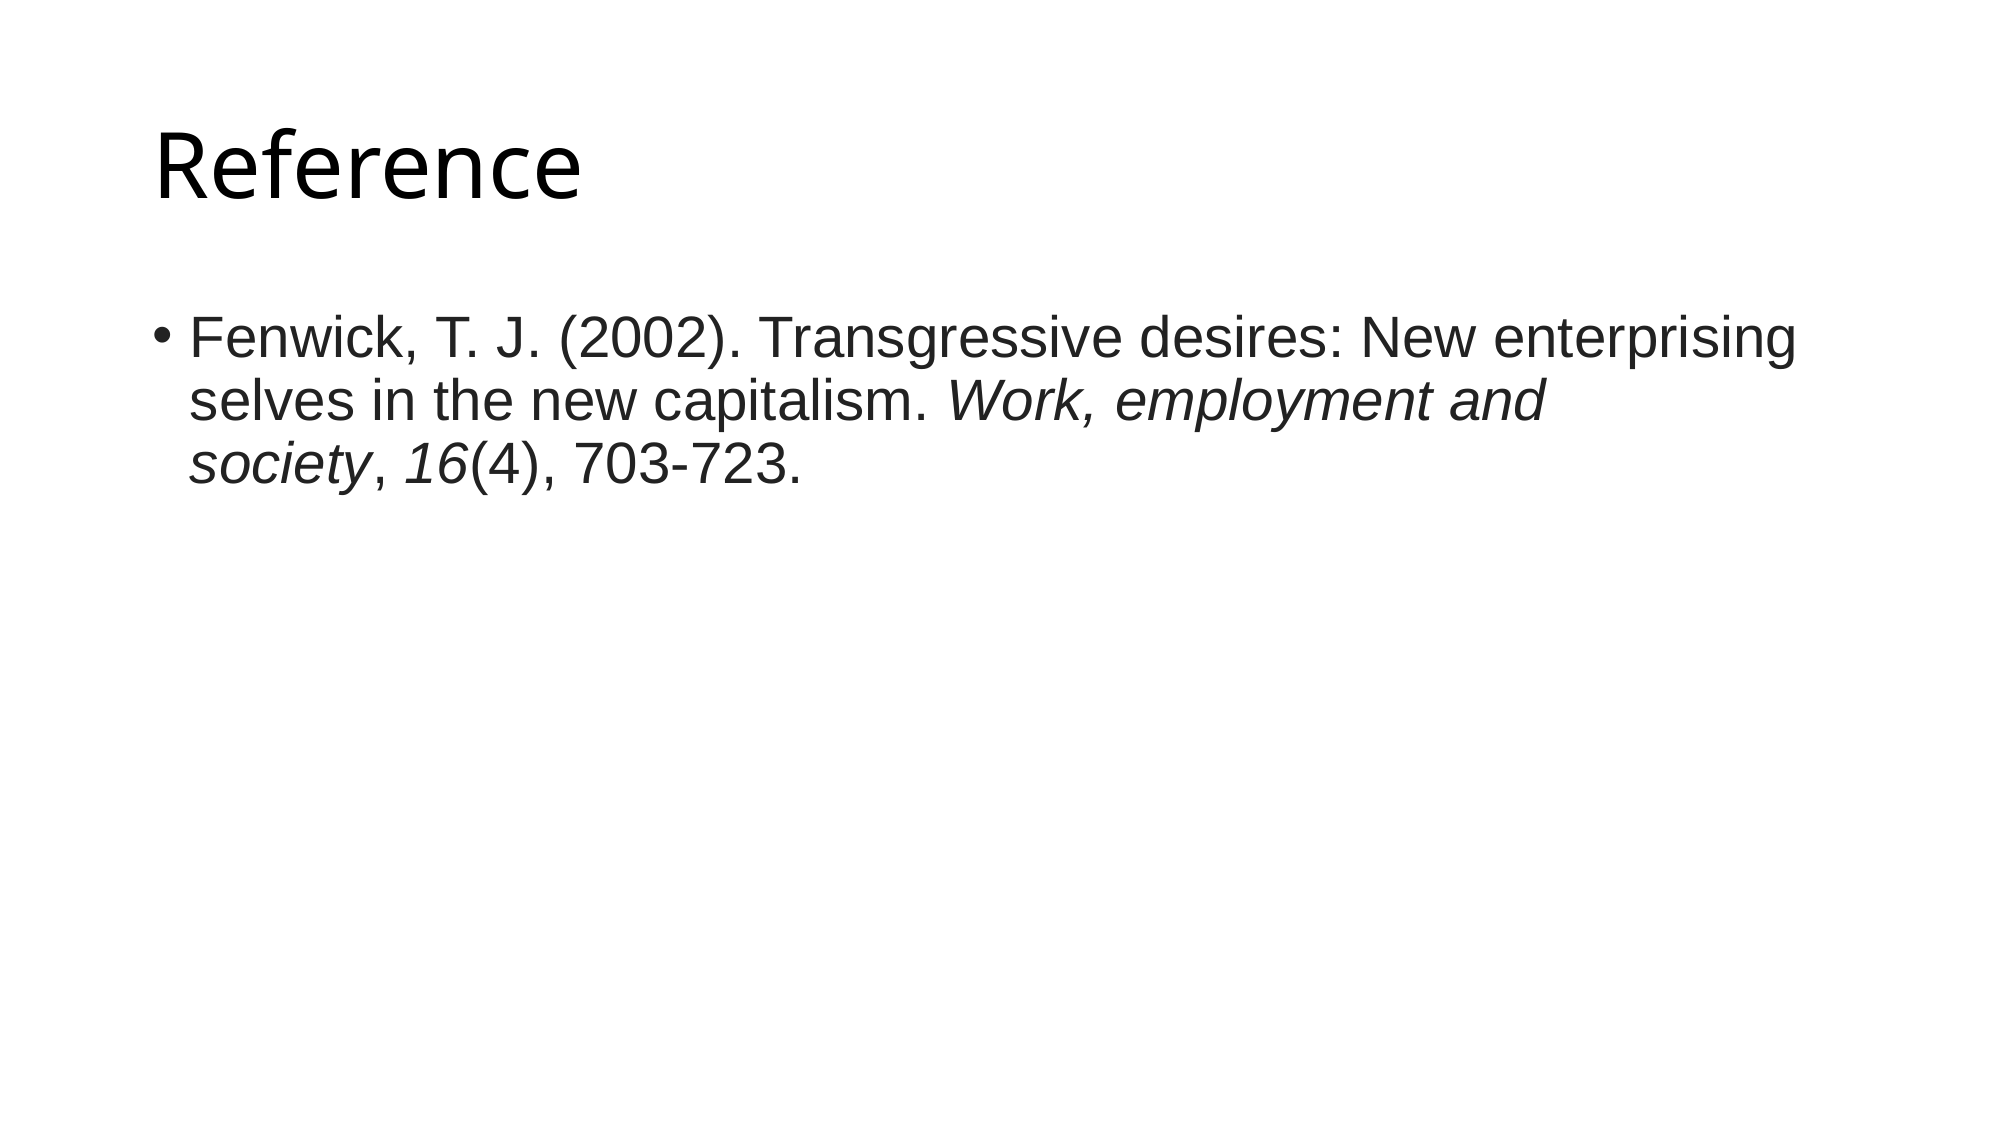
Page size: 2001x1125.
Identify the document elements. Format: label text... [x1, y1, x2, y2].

list Fenwick, T. J. (2002). Transgressive desires: New enterprising selves in the new capitalism. Work, employment and society, 16(4), 703-723. [137, 299, 1863, 1014]
title Reference [137, 59, 1863, 278]
